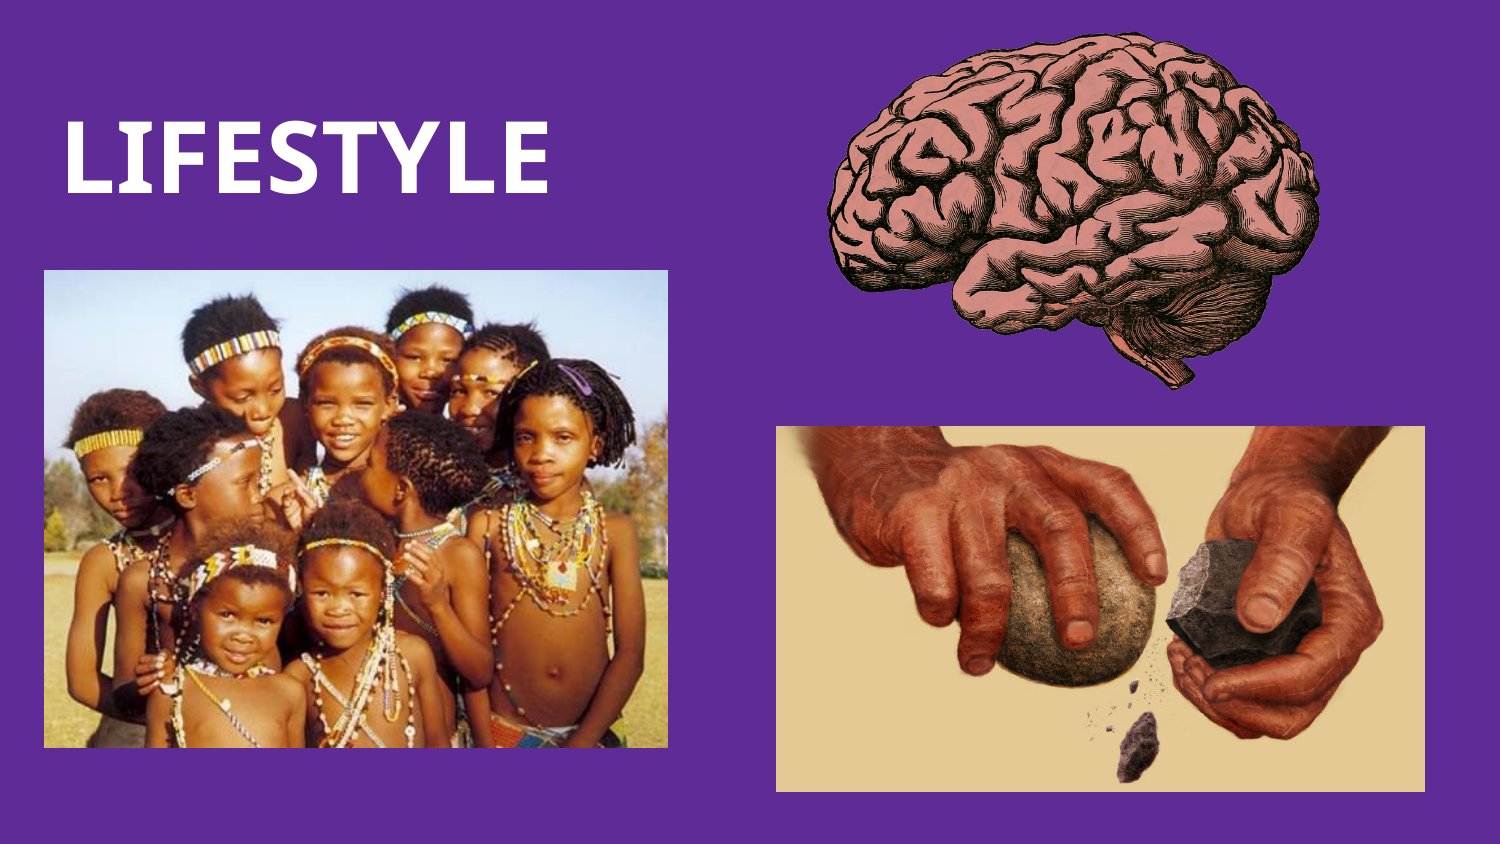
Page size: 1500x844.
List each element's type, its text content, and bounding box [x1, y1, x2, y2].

picture [44, 269, 668, 748]
picture [827, 25, 1335, 391]
title LIFESTYLE [44, 26, 626, 269]
picture [776, 426, 1425, 792]
